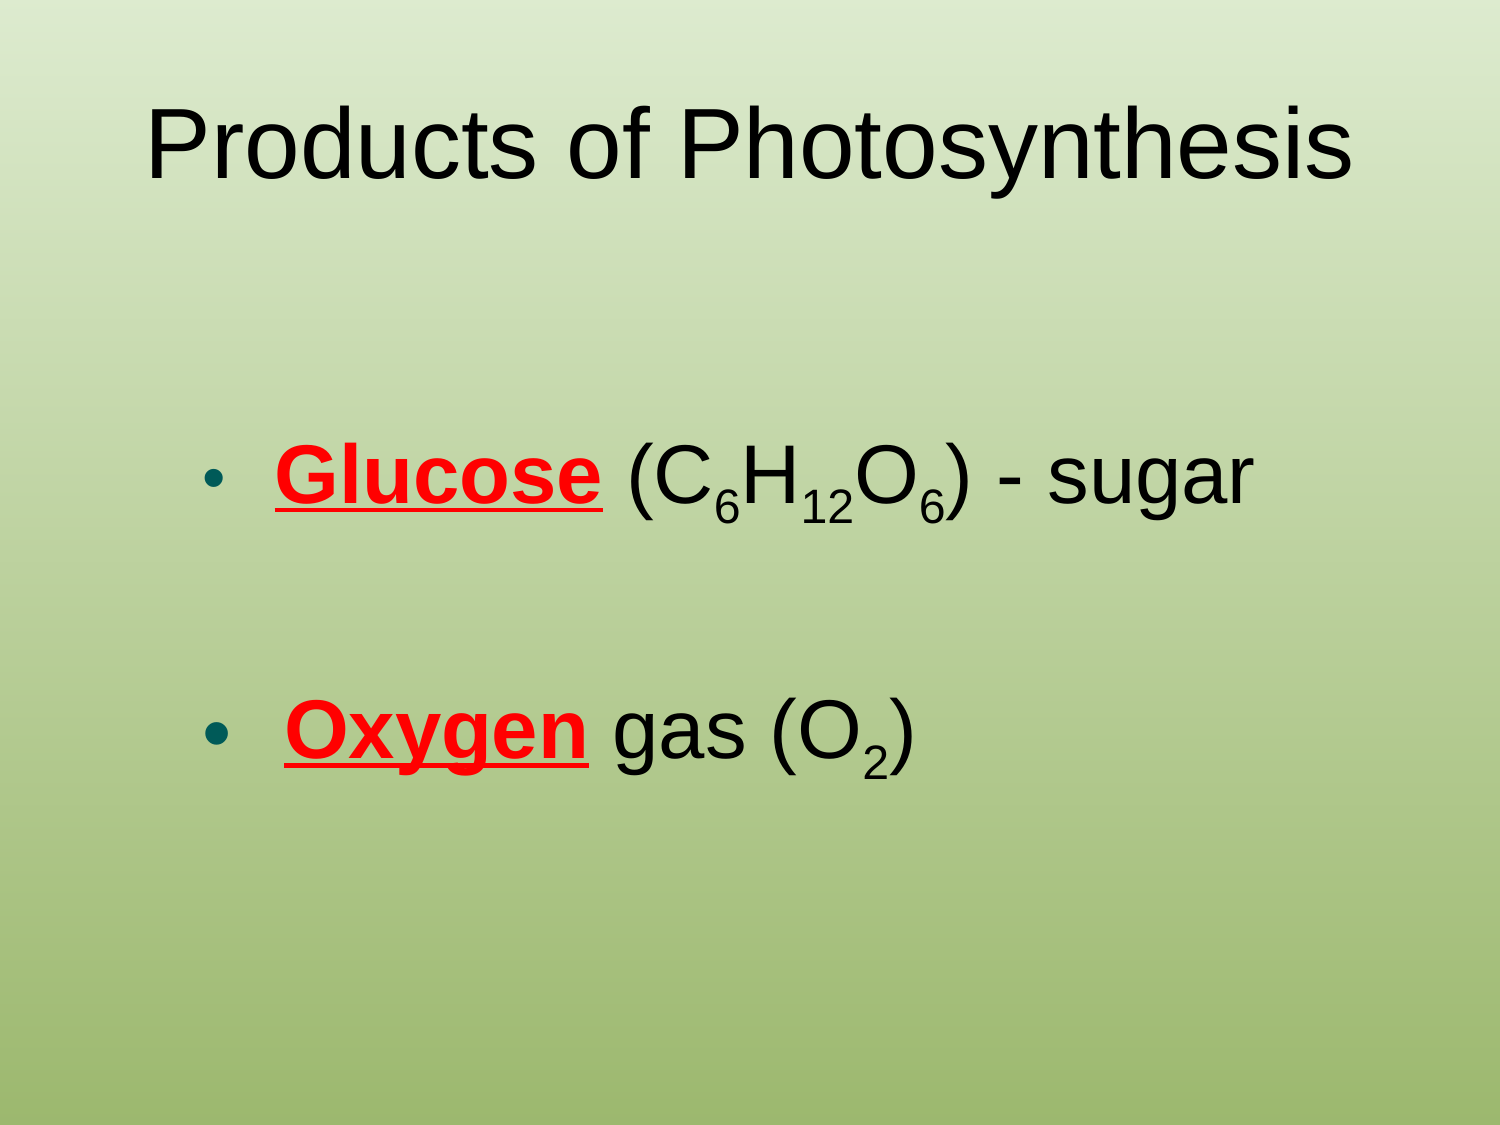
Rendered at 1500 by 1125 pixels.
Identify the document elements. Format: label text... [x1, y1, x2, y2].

title Products of Photosynthesis [74, 44, 1426, 233]
text_box Glucose (C6H12O6) - sugar Oxygen gas (O2) [187, 412, 1400, 797]
